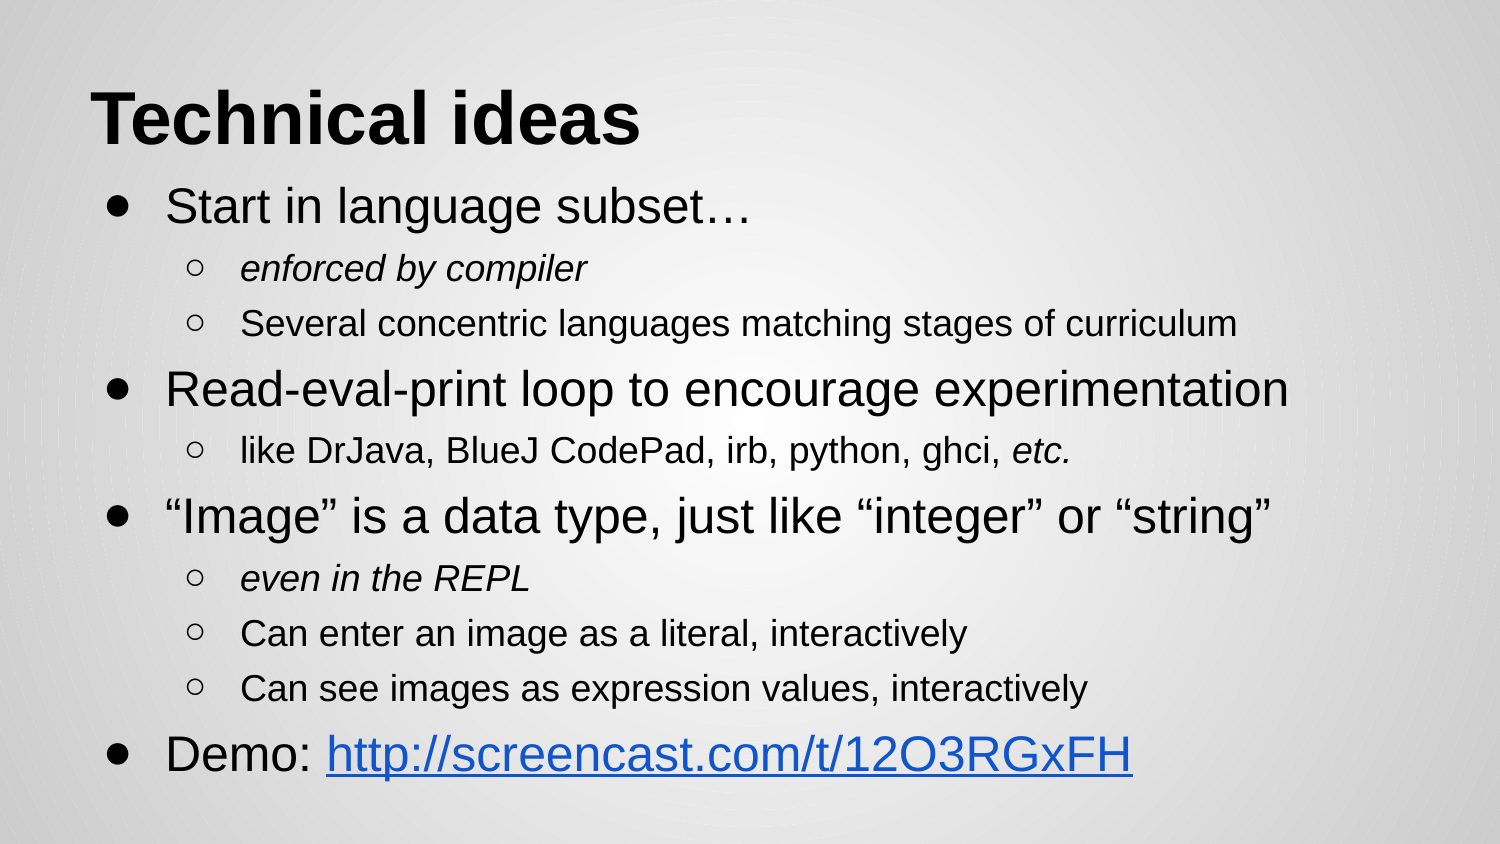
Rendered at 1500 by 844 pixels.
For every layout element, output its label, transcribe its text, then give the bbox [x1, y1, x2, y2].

list Start in language subset… enforced by compiler Several concentric languages matching stages of curriculum Read-eval-print loop to encourage experimentation like DrJava, BlueJ CodePad, irb, python, ghci, etc. “Image” is a data type, just like “integer” or “string” even in the REPL Can enter an image as a literal, interactively Can see images as expression values, interactively Demo: http://screencast.com/t/12O3RGxFH [75, 158, 1425, 808]
title Technical ideas [75, 33, 1425, 158]
